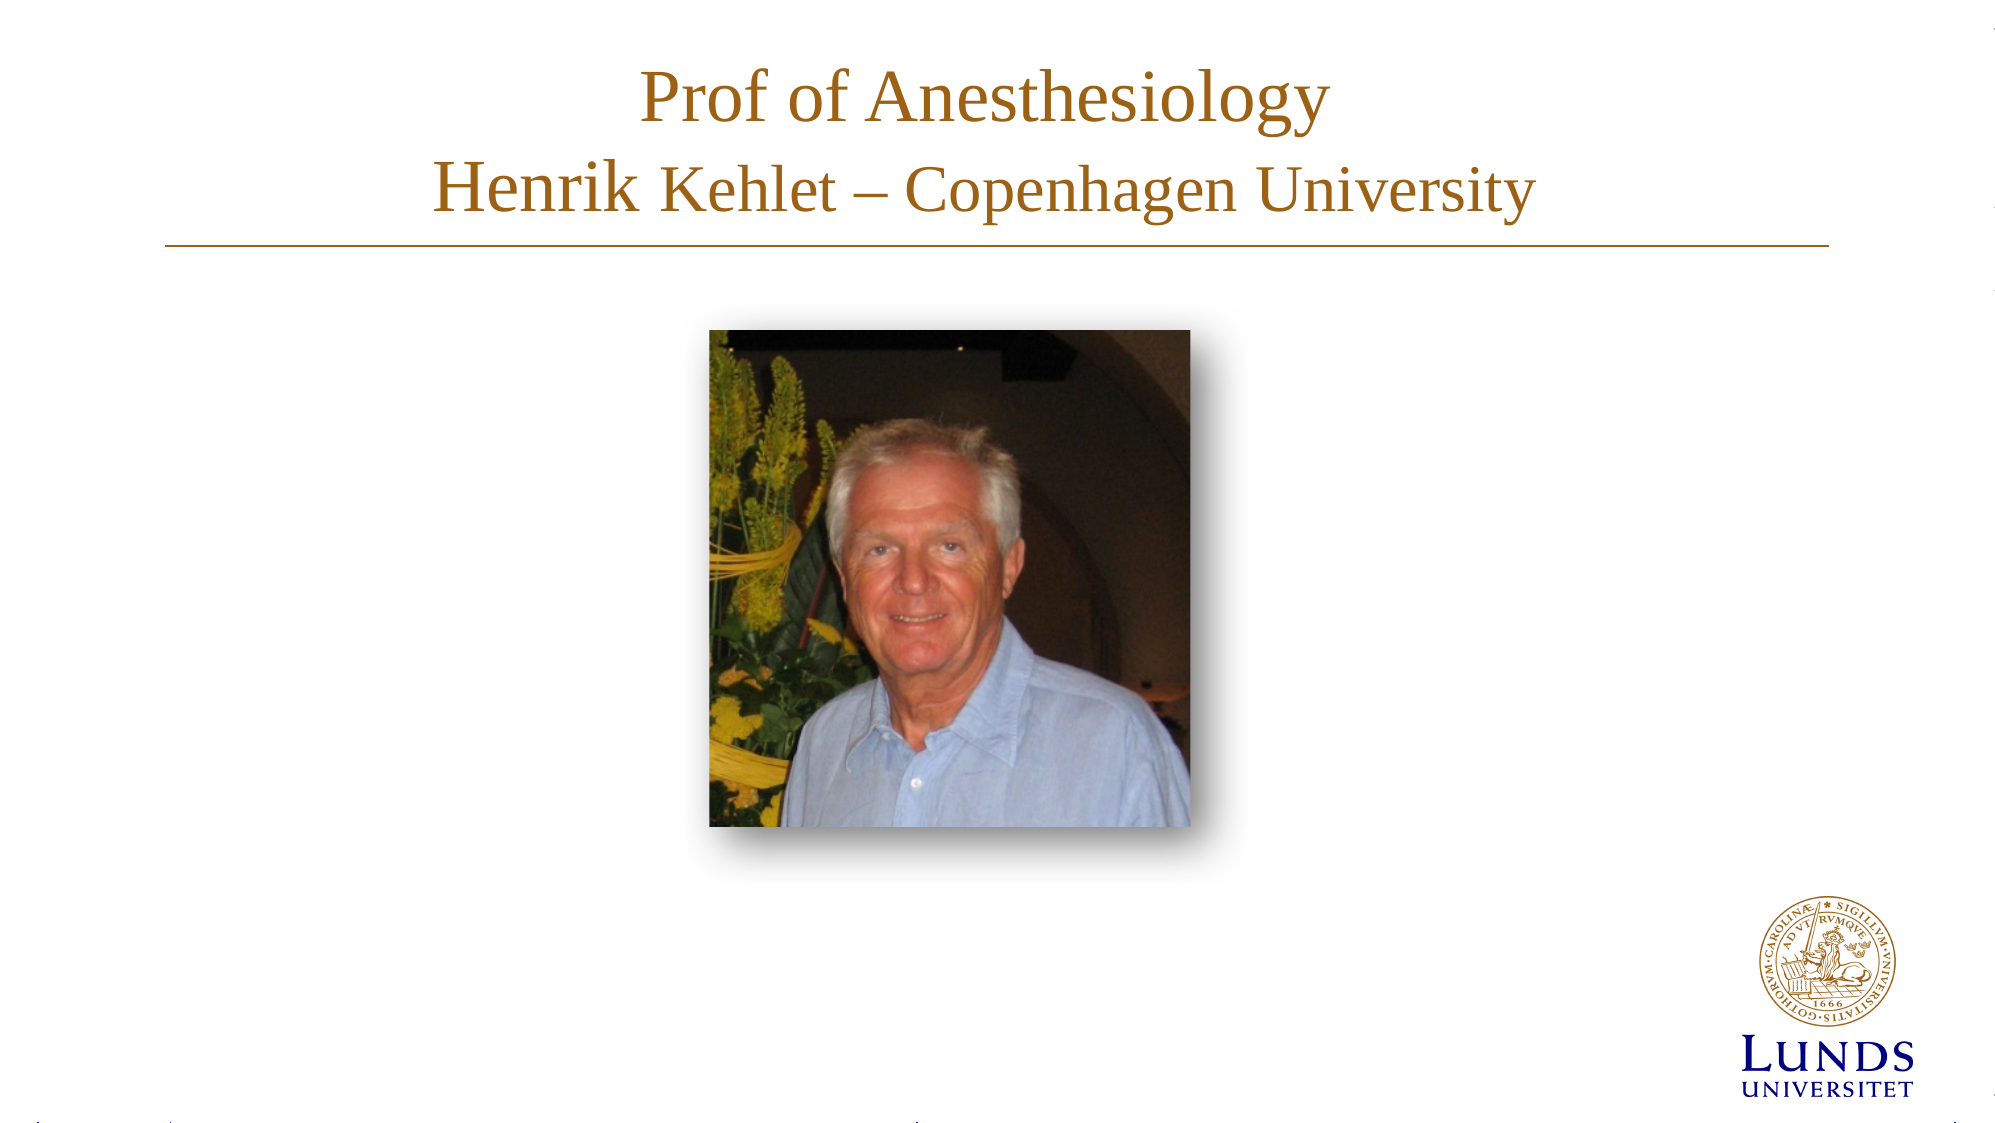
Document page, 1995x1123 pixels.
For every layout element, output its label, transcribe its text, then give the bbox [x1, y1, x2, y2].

picture [1742, 896, 1913, 1097]
title Prof of Anesthesiology Henrik Kehlet – Copenhagen University [142, 46, 1829, 234]
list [708, 329, 1191, 827]
